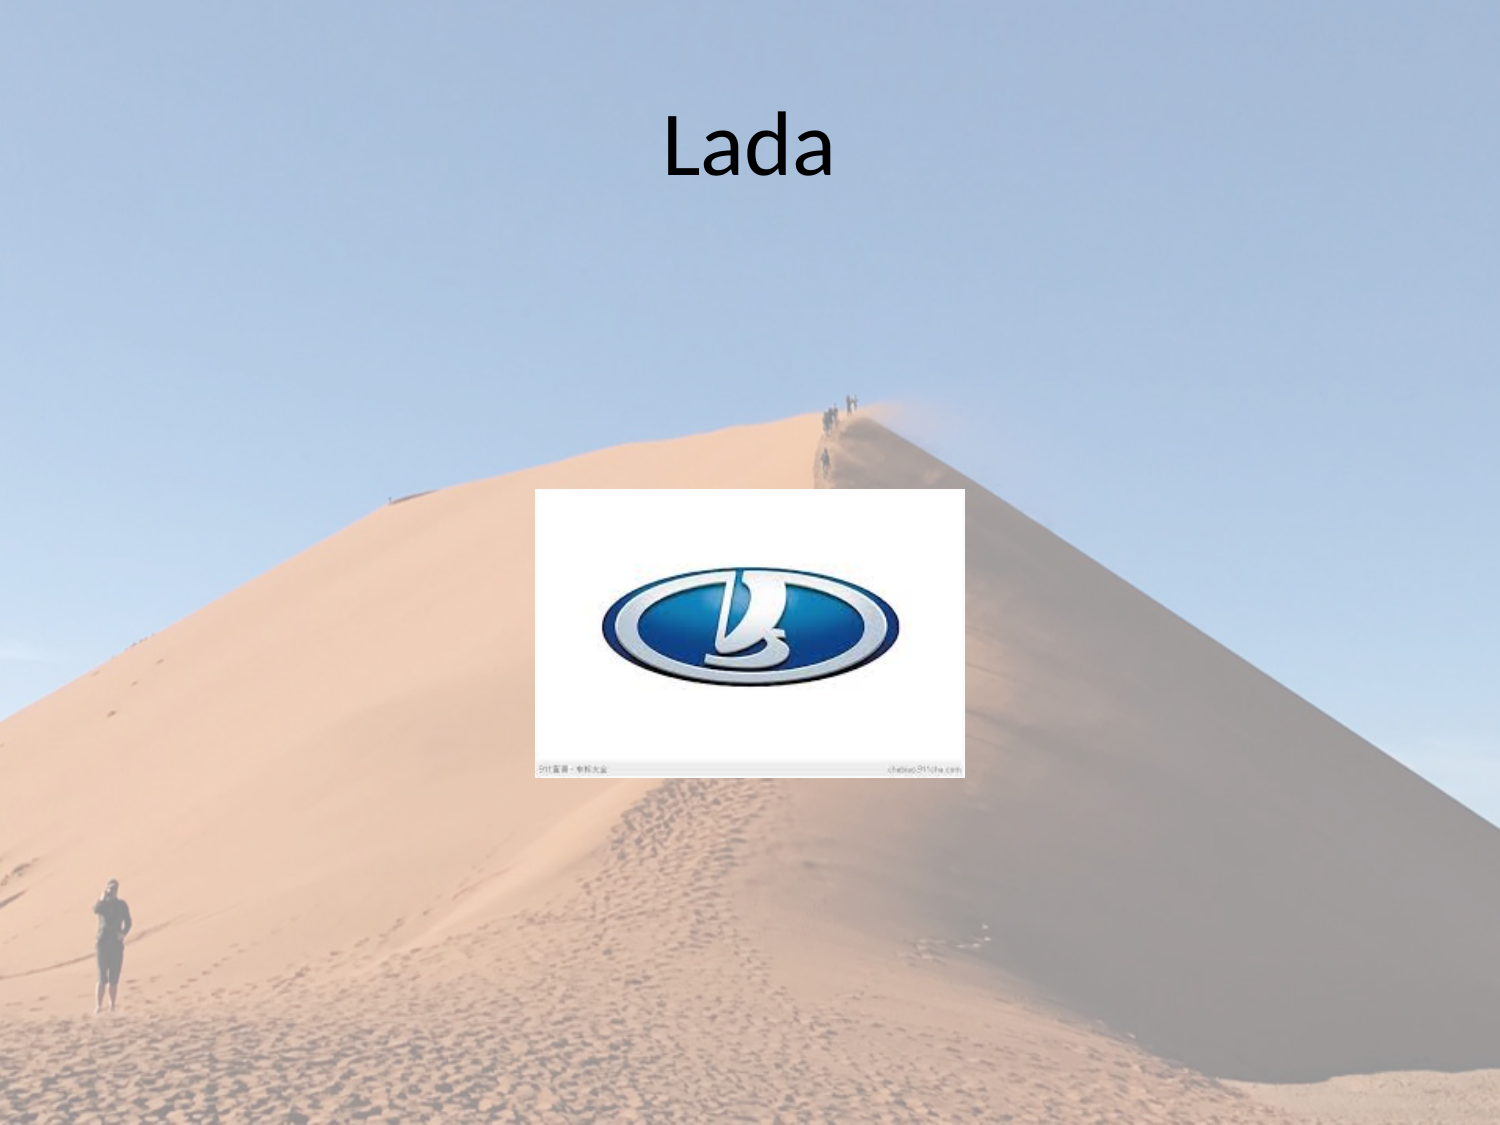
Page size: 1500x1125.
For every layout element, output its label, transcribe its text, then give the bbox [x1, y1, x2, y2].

title Lada [75, 45, 1425, 233]
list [535, 489, 965, 778]
